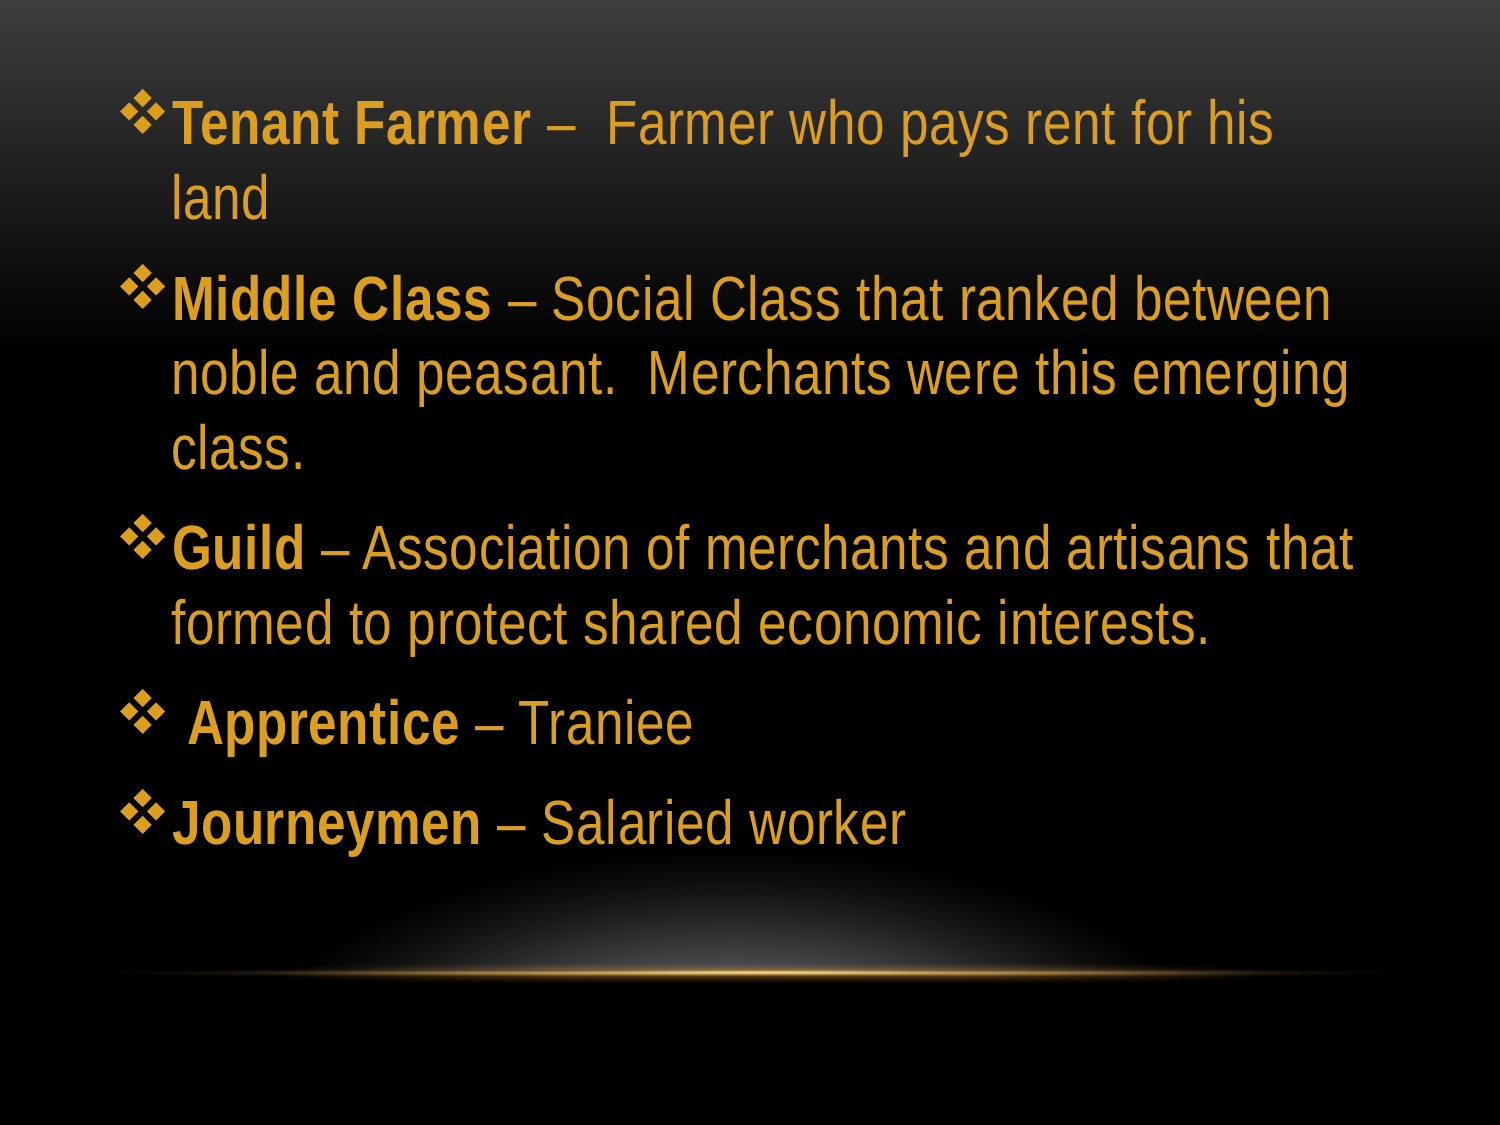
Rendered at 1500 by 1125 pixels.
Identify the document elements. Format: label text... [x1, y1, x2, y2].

picture [0, 0, 1500, 1125]
list Tenant Farmer – Farmer who pays rent for his land Middle Class – Social Class that ranked between noble and peasant. Merchants were this emerging class. Guild – Association of merchants and artisans that formed to protect shared economic interests. Apprentice – Traniee Journeymen – Salaried worker [99, 75, 1400, 938]
